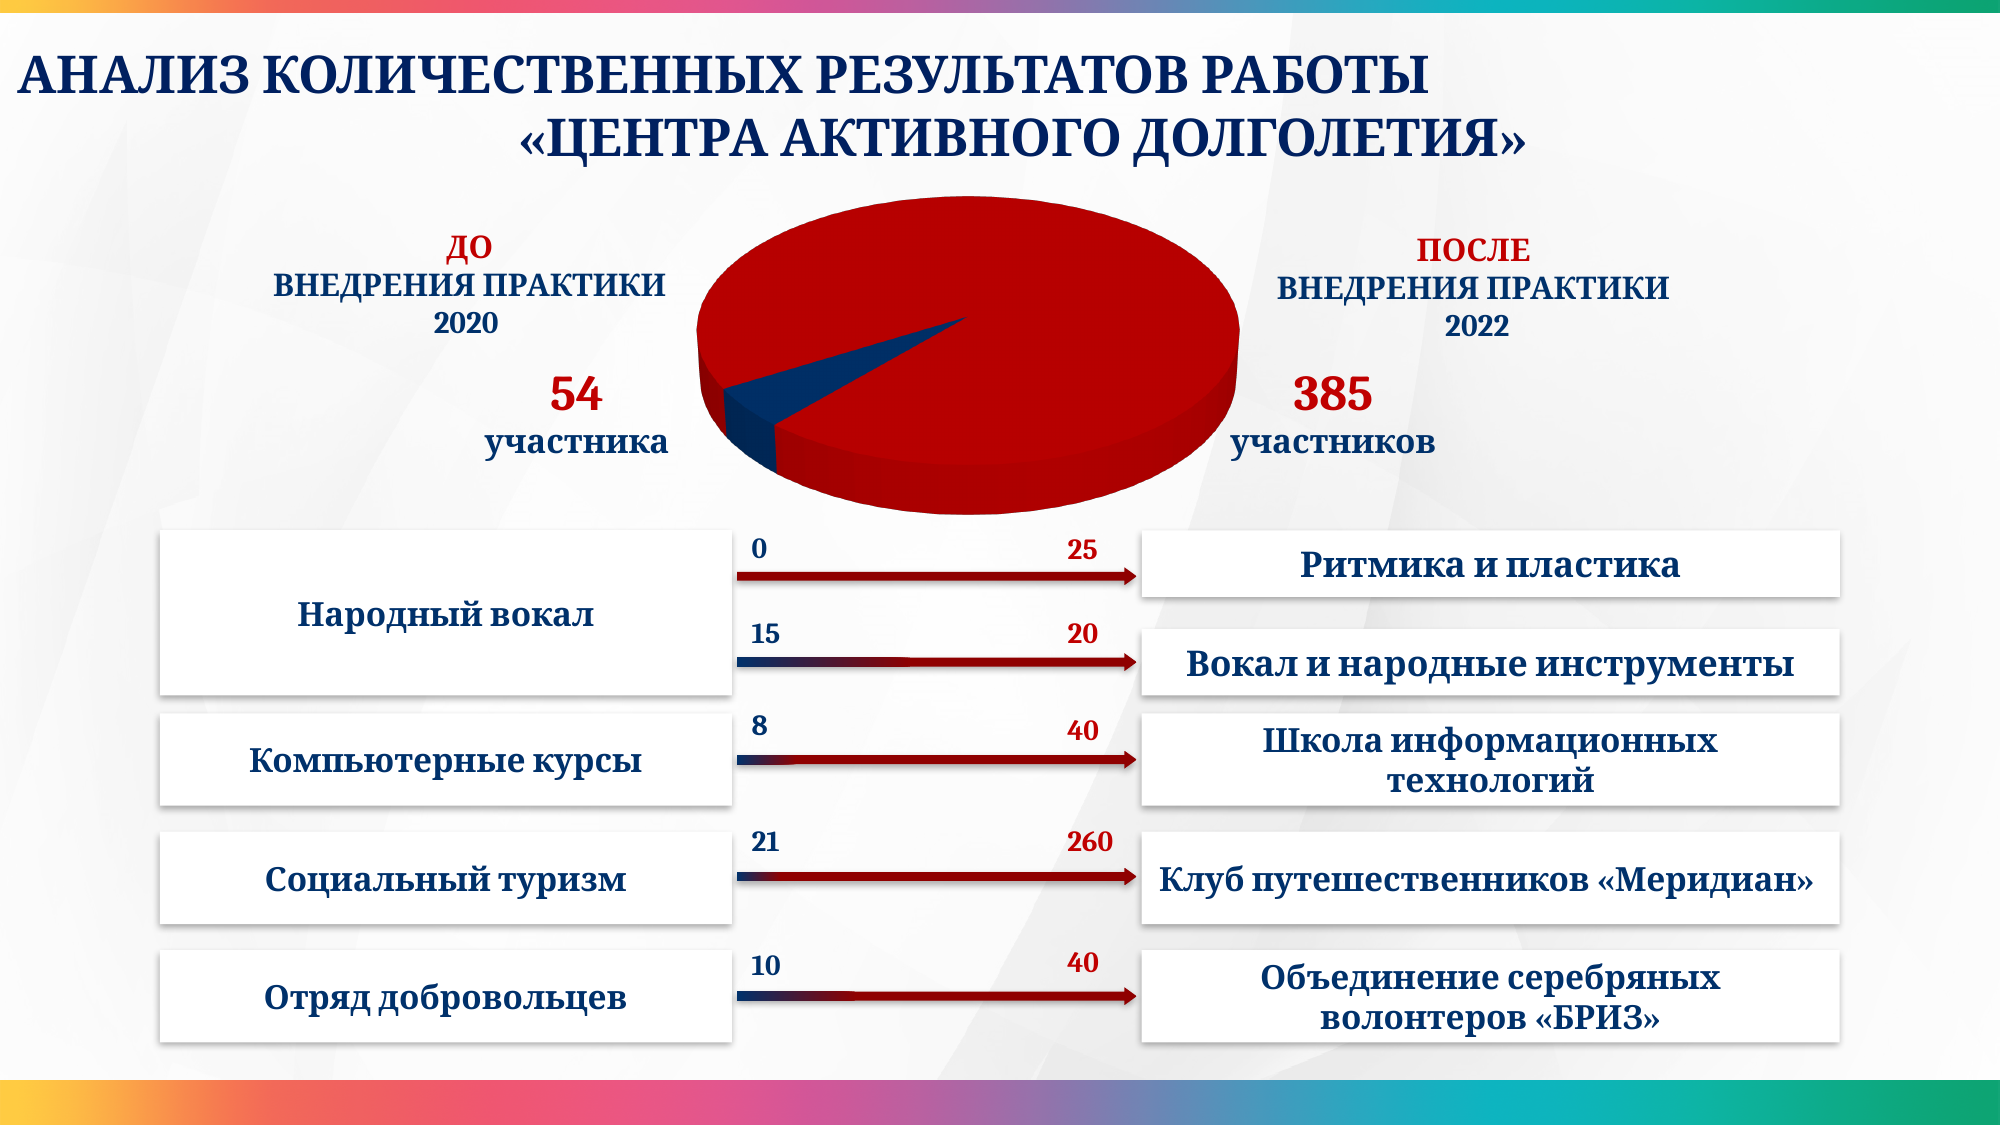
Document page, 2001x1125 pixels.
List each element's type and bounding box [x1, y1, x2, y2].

picture [0, 0, 2000, 1125]
chart [653, 181, 1283, 530]
